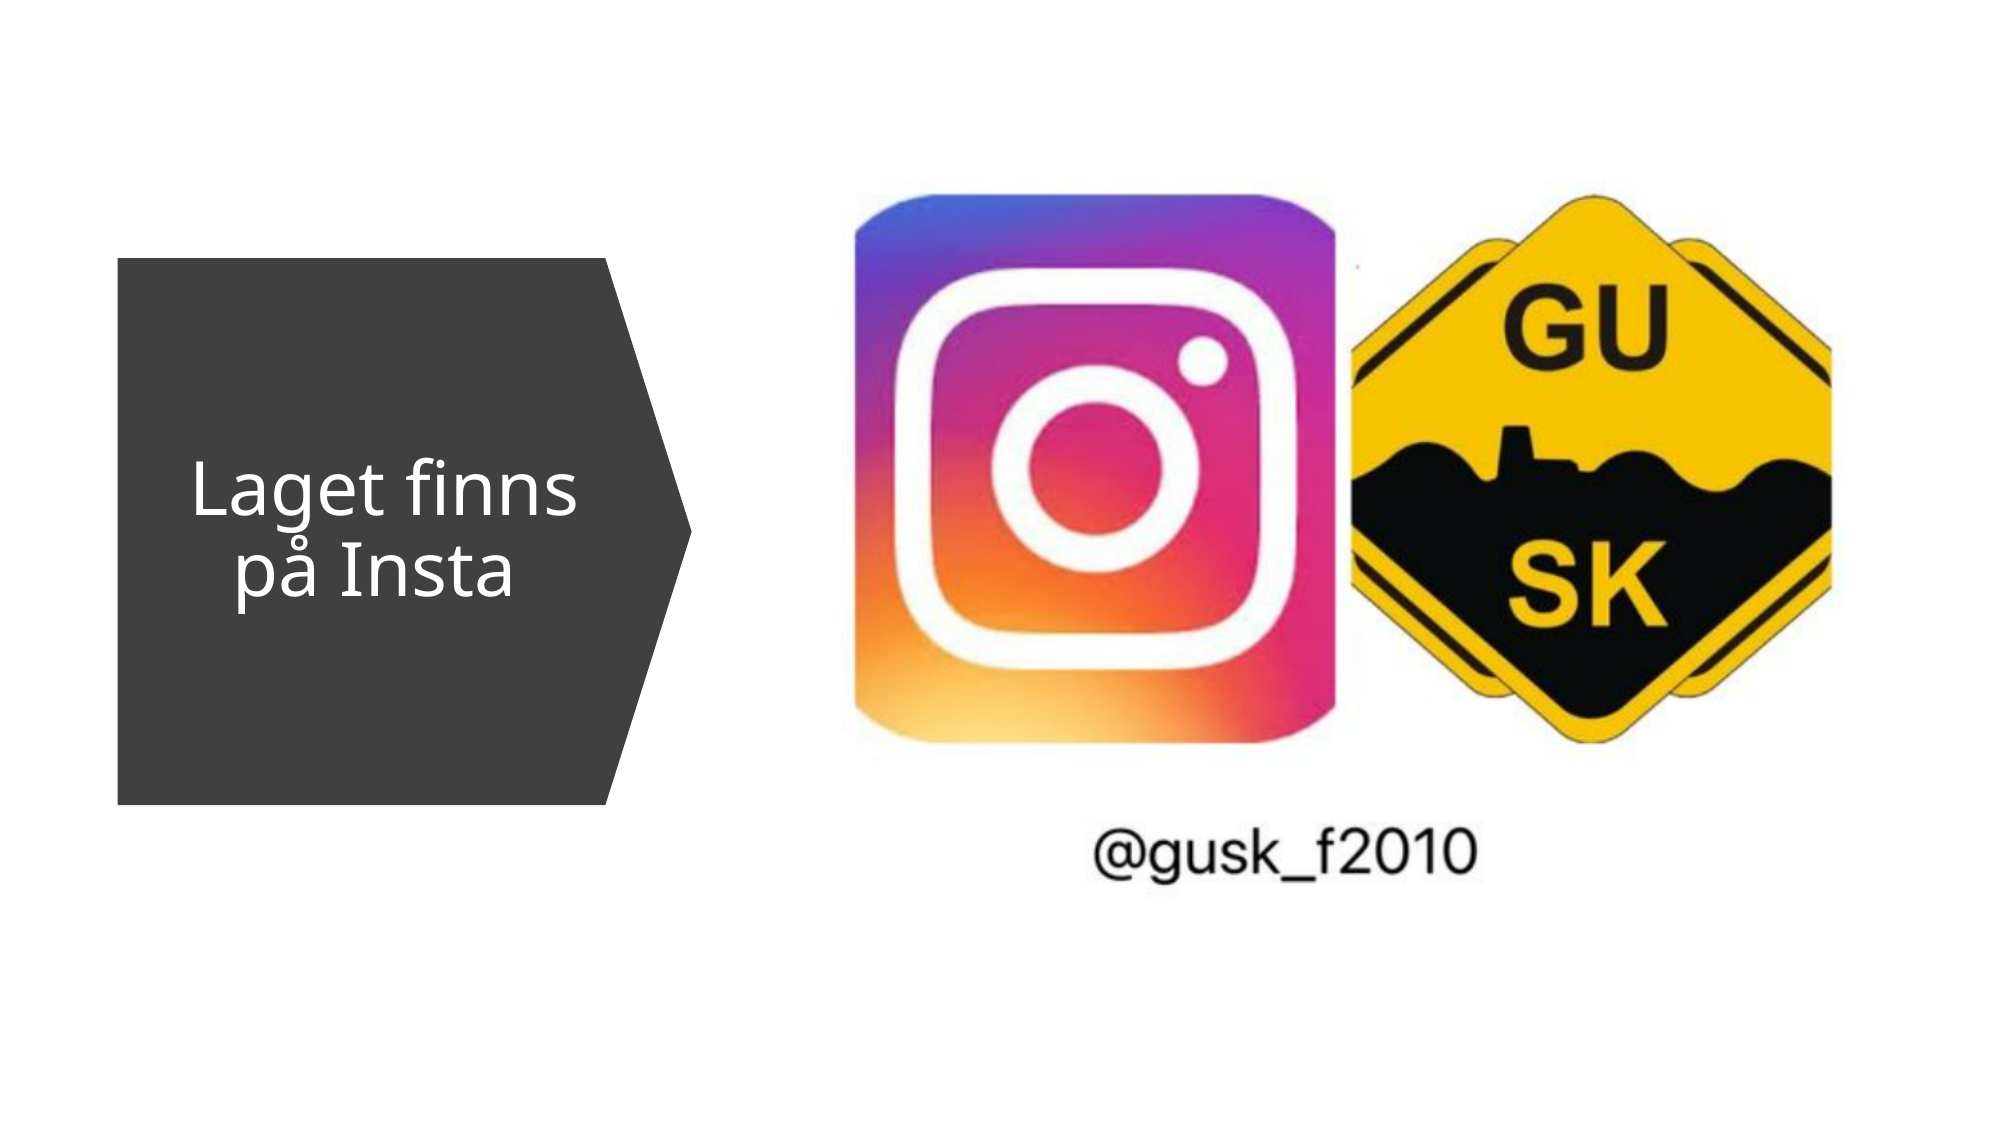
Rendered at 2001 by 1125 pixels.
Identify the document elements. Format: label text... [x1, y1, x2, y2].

title Laget finns på Insta [168, 322, 601, 741]
text_box [116, 257, 693, 807]
picture [783, 164, 1896, 960]
